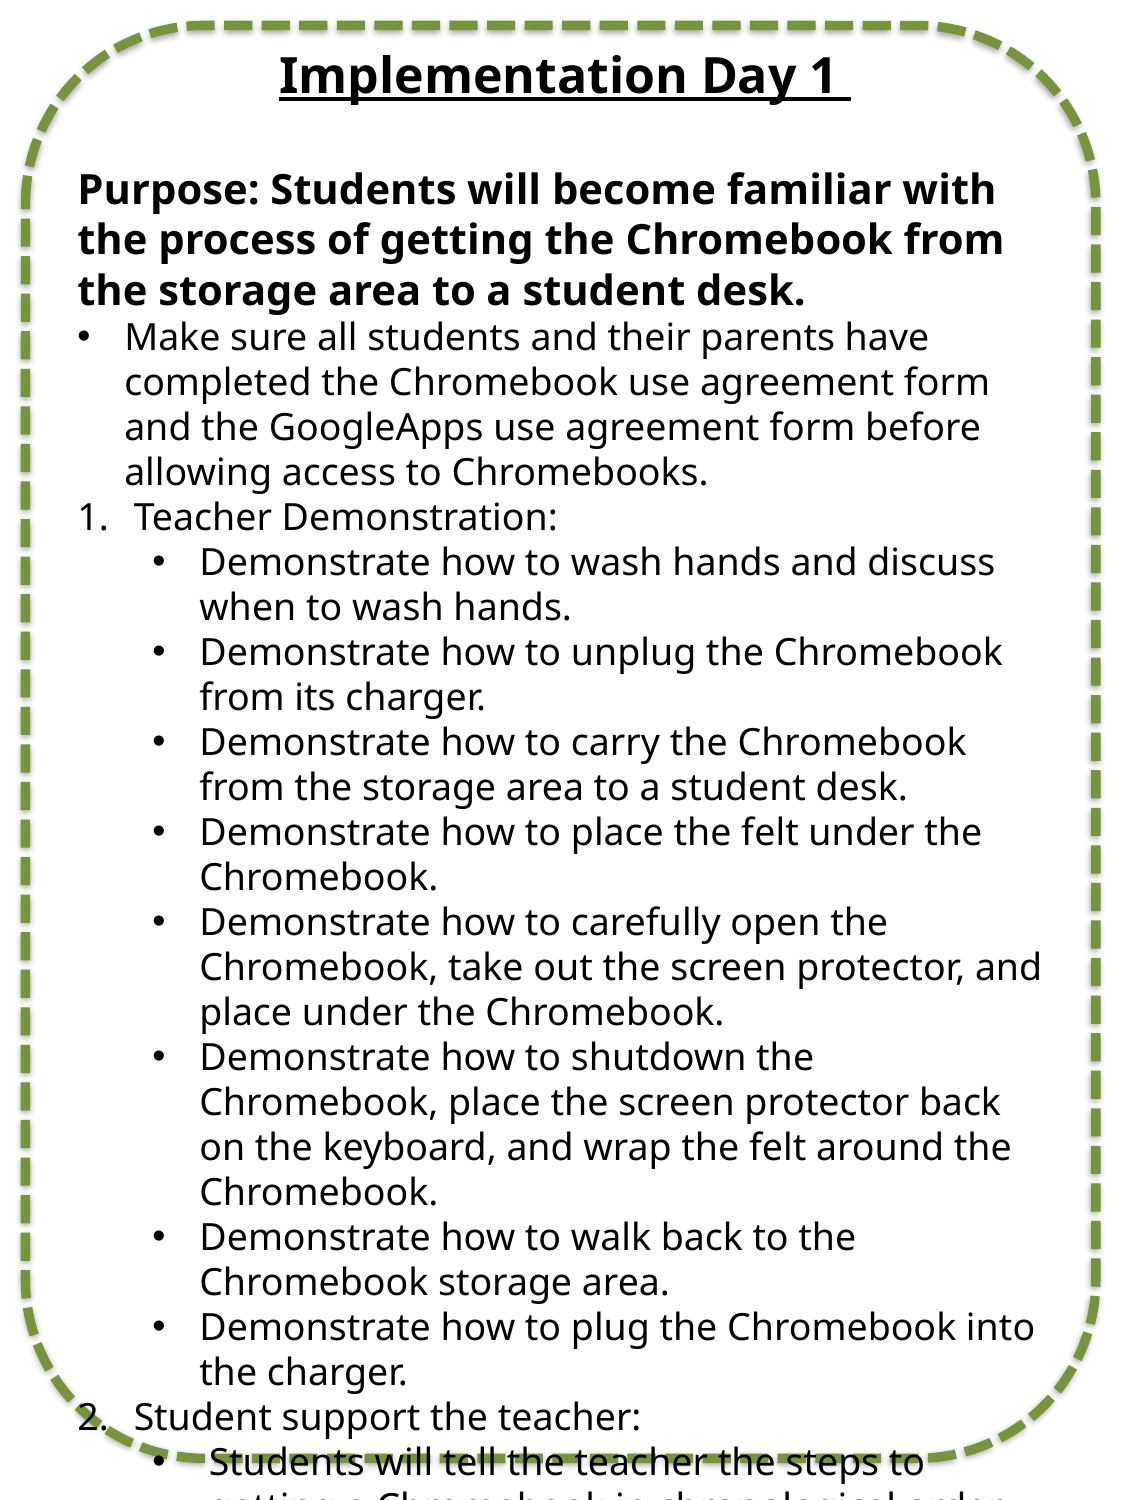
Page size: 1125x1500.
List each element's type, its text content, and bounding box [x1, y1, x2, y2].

text_box [24, 94, 62, 1390]
text_box Implementation Day 1 Purpose: Students will become familiar with the process of getting the Chromebook from the storage area to a student desk. Make sure all students and their parents have completed the Chromebook use agreement form and the GoogleApps use agreement form before allowing access to Chromebooks. Teacher Demonstration: Demonstrate how to wash hands and discuss when to wash hands. Demonstrate how to unplug the Chromebook from its charger. Demonstrate how to carry the Chromebook from the storage area to a student desk. Demonstrate how to place the felt under the Chromebook. Demonstrate how to carefully open the Chromebook, take out the screen protector, and place under the Chromebook. Demonstrate how to shutdown the Chromebook, place the screen protector back on the keyboard, and wrap the felt around the Chromebook. Demonstrate how to walk back to the Chromebook storage area. Demonstrate how to plug the Chromebook into the charger. Student support the teacher: Students will tell the teacher the steps to getting a Chromebook in chronological order. The teacher will complete the steps as dictated by the students. Students practice: The students will complete the process with a partner. Students will complete the process independently after successfully completing the process with a partner. [62, 35, 1068, 1500]
text_box [143, 24, 978, 35]
text_box [1068, 107, 1097, 1377]
